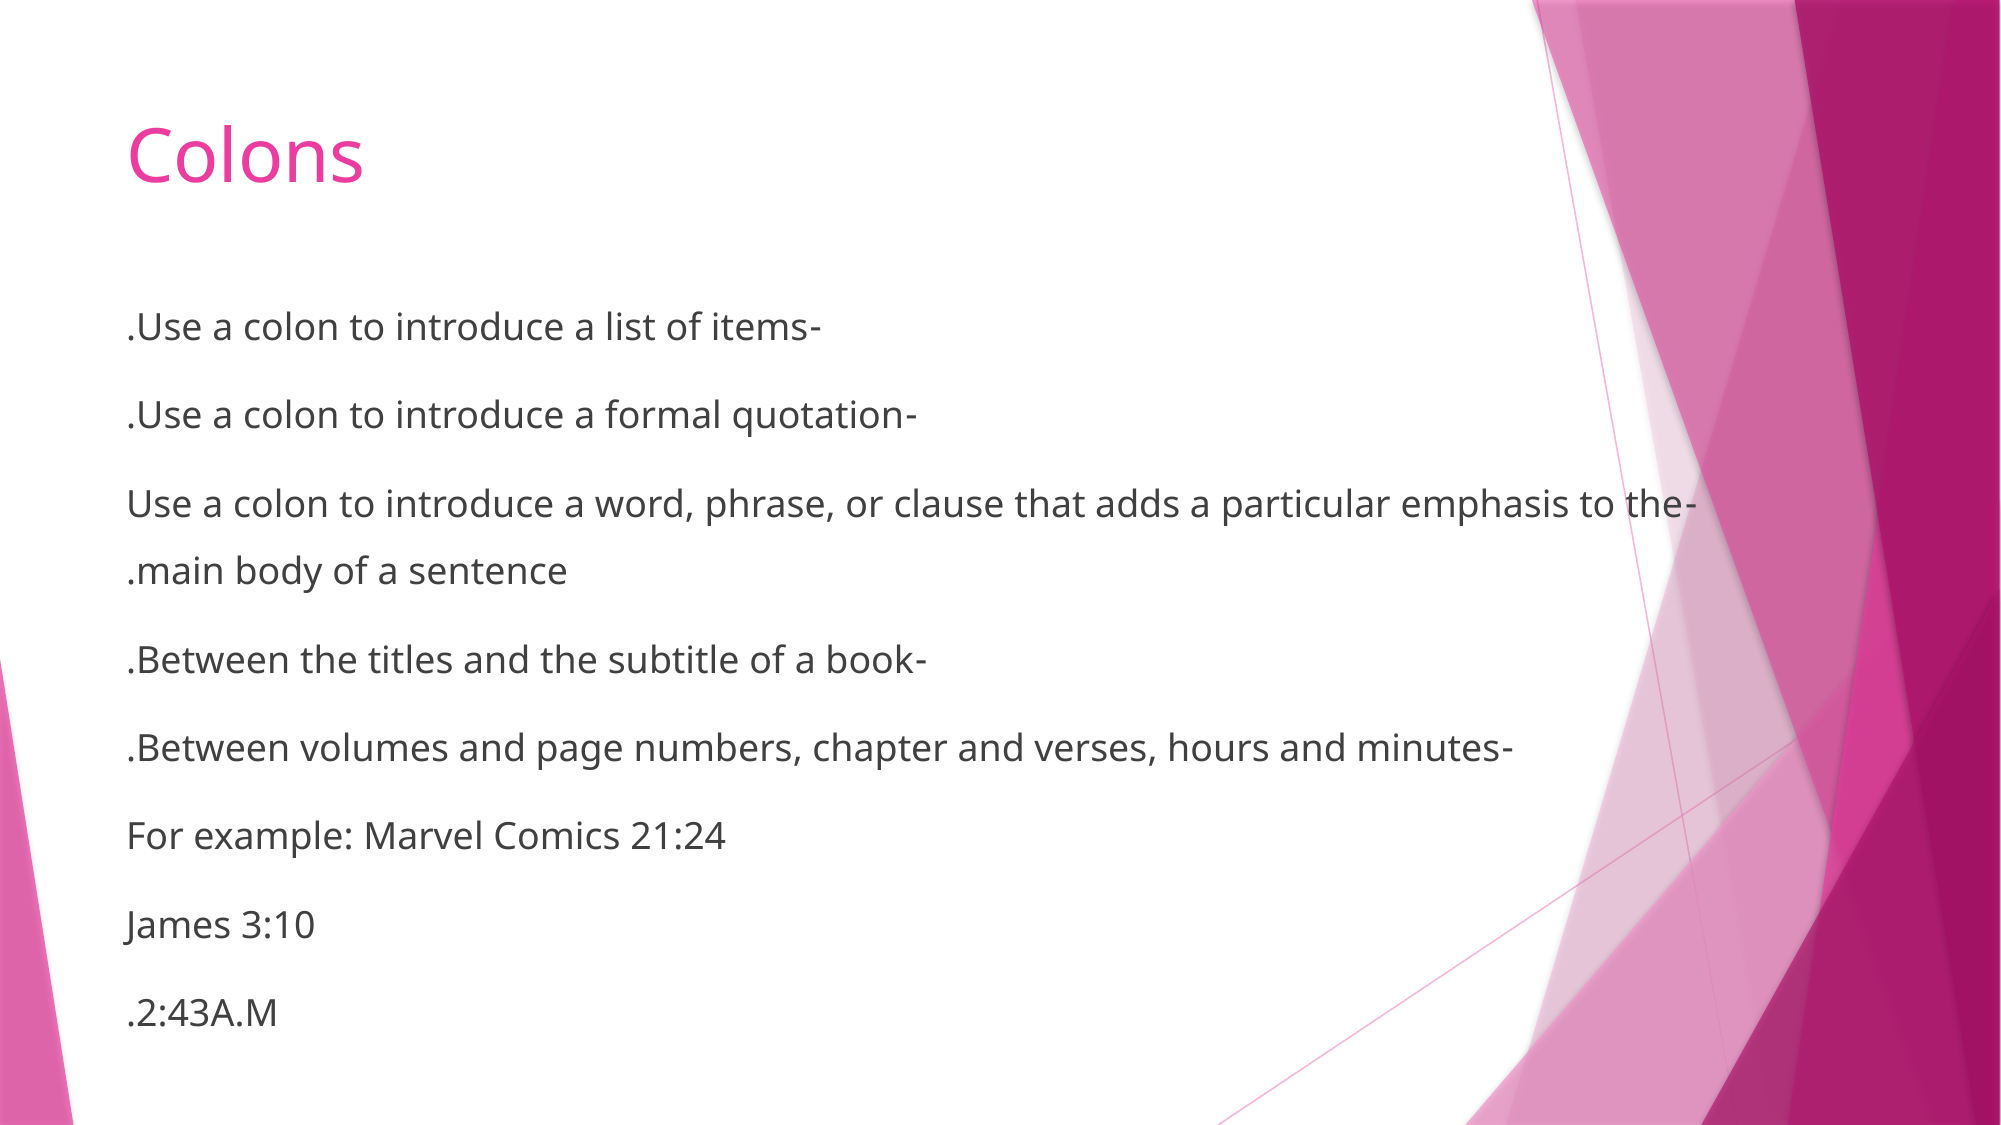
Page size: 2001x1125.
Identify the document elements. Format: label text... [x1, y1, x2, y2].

title Colons [111, 99, 1522, 273]
list -Use a colon to introduce a list of items. -Use a colon to introduce a formal quotation. -Use a colon to introduce a word, phrase, or clause that adds a particular emphasis to the main body of a sentence. -Between the titles and the subtitle of a book. -Between volumes and page numbers, chapter and verses, hours and minutes. For example: Marvel Comics 21:24 James 3:10 2:43A.M. [111, 273, 1729, 1088]
